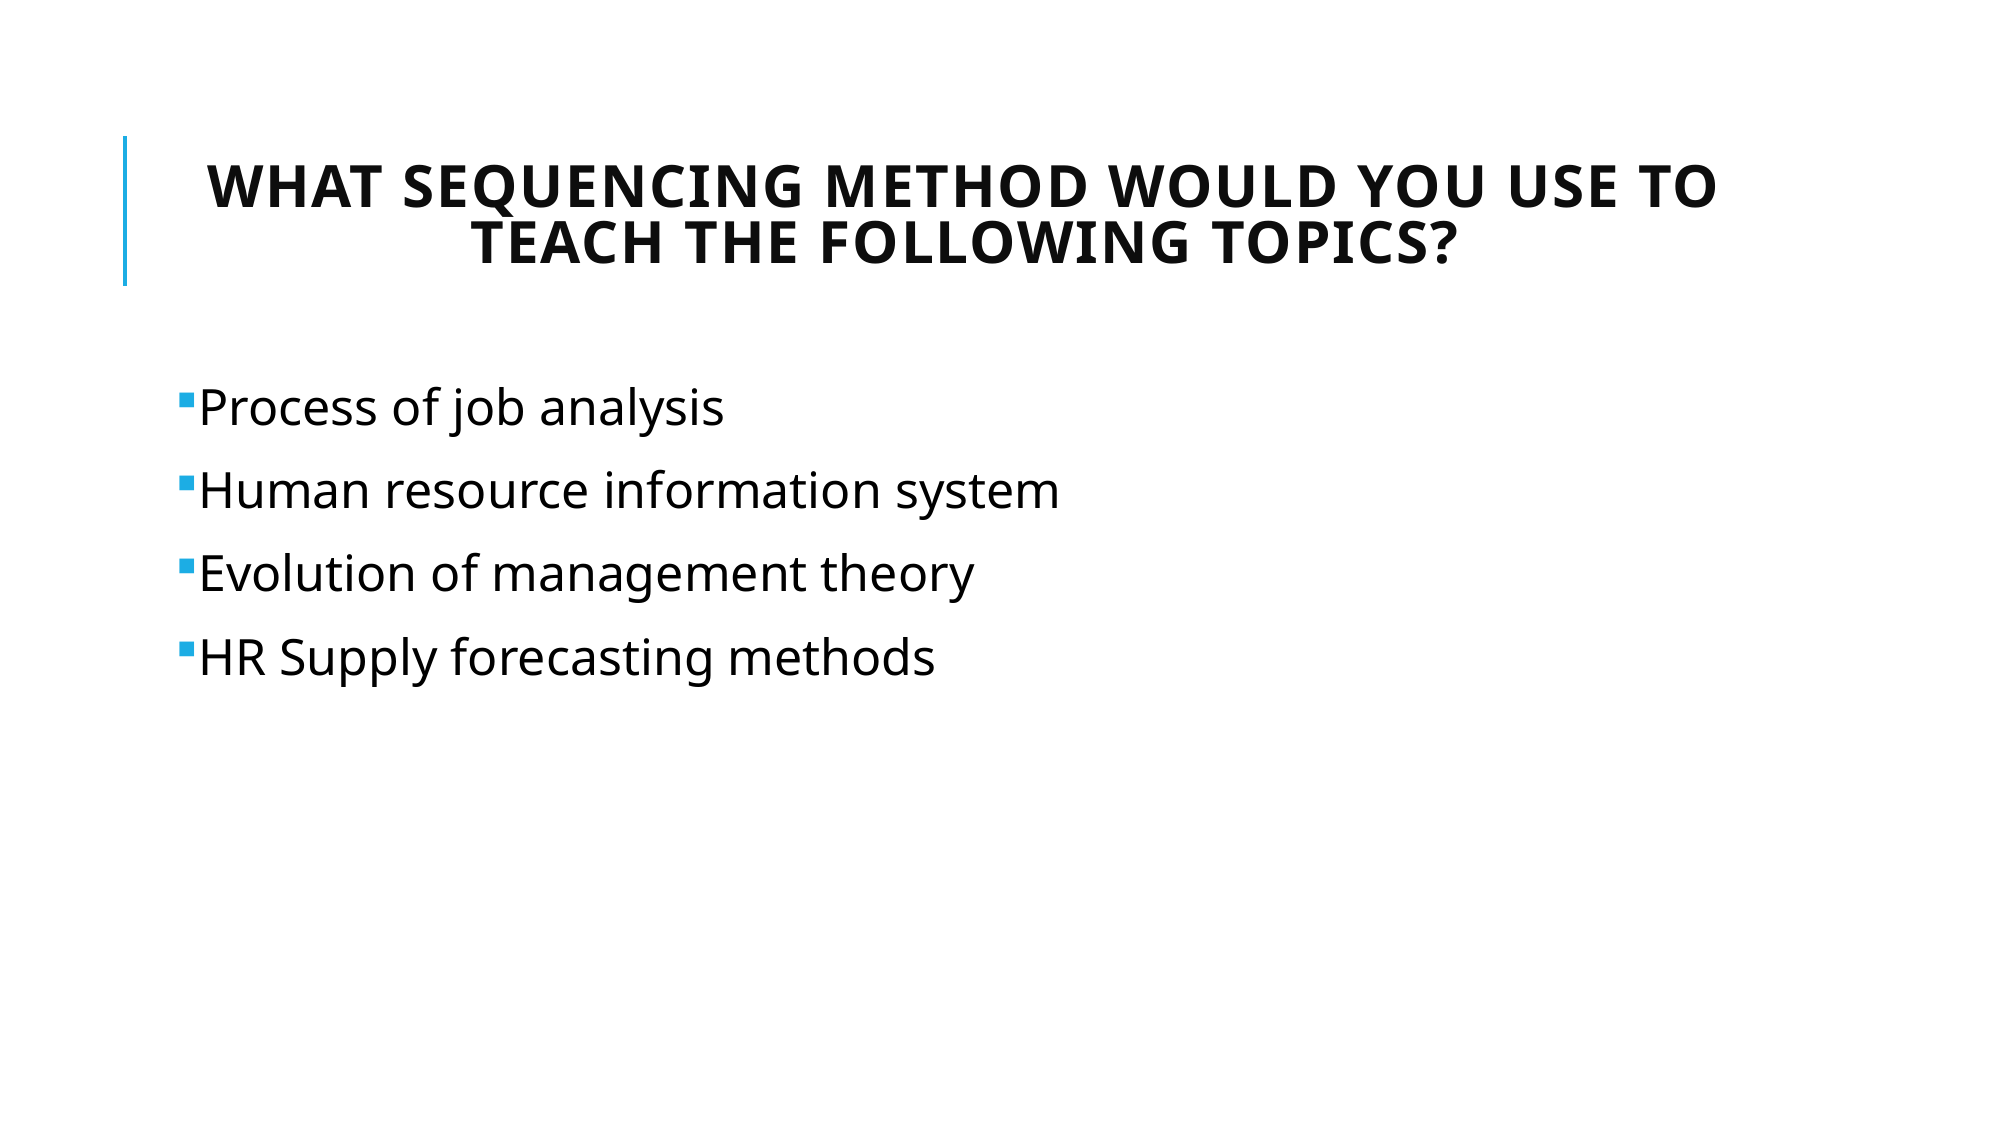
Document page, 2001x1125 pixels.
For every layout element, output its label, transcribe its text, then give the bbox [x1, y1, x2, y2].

title What sequencing method would you use to teach the following topics? [168, 96, 1763, 342]
list Process of job analysis Human resource information system Evolution of management theory HR Supply forecasting methods [168, 375, 1763, 1035]
